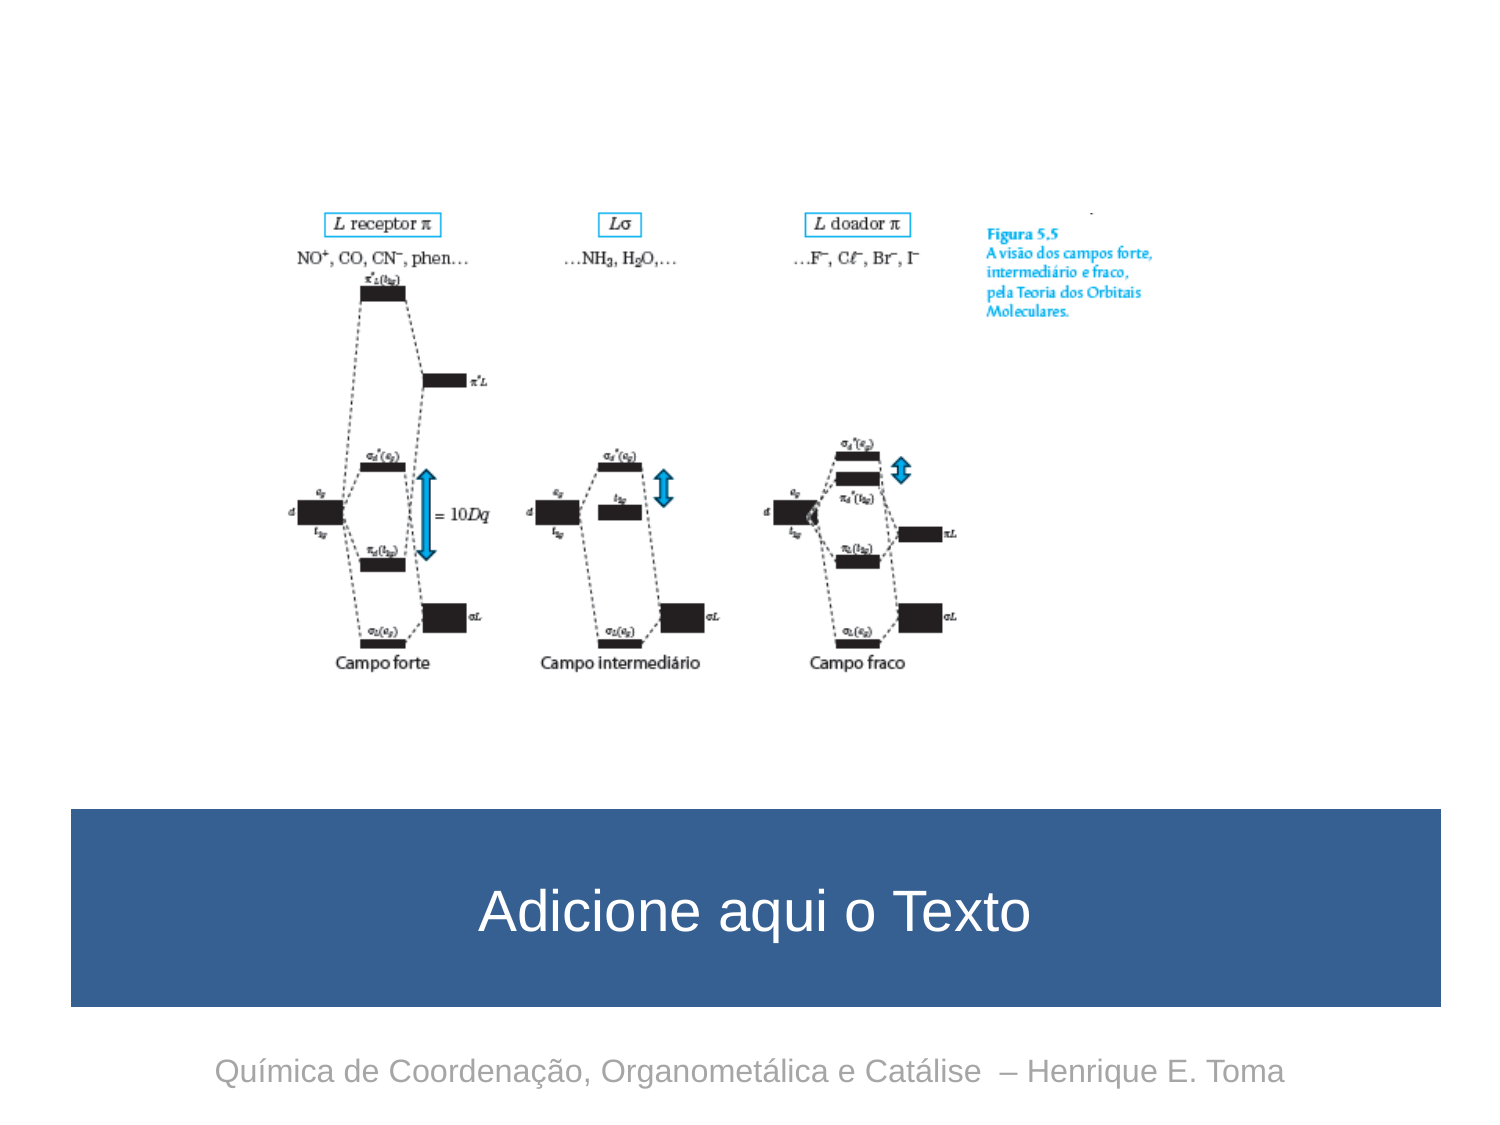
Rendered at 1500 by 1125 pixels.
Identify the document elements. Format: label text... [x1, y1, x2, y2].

text_box Adicione aqui o Texto [70, 808, 1442, 1008]
footer Química de Coordenação, Organometálica e Catálise – Henrique E. Toma [0, 1042, 1500, 1103]
picture [265, 207, 1163, 678]
